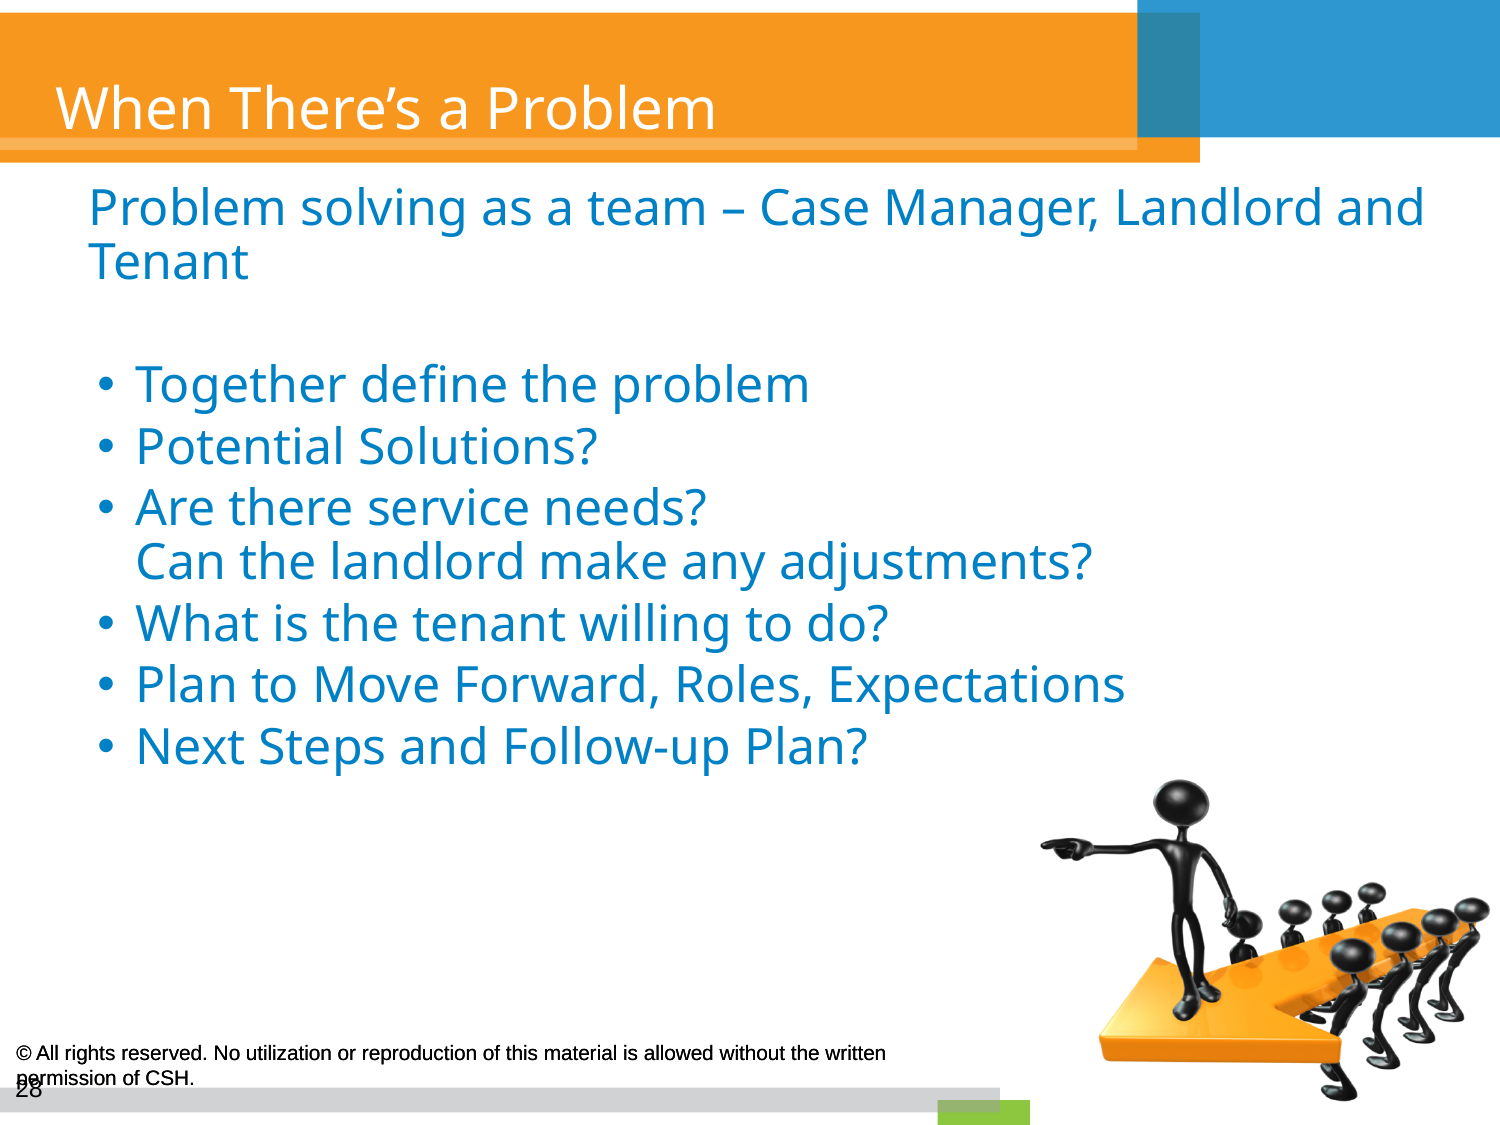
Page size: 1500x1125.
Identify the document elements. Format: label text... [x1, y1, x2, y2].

picture [1030, 755, 1500, 1125]
slide_number 28 [0, 1050, 100, 1125]
list Problem solving as a team – Case Manager, Landlord and Tenant Together define the problem Potential Solutions? Are there service needs? Can the landlord make any adjustments? What is the tenant willing to do? Plan to Move Forward, Roles, Expectations Next Steps and Follow-up Plan? [0, 167, 1481, 786]
title When There’s a Problem [40, 62, 1029, 150]
